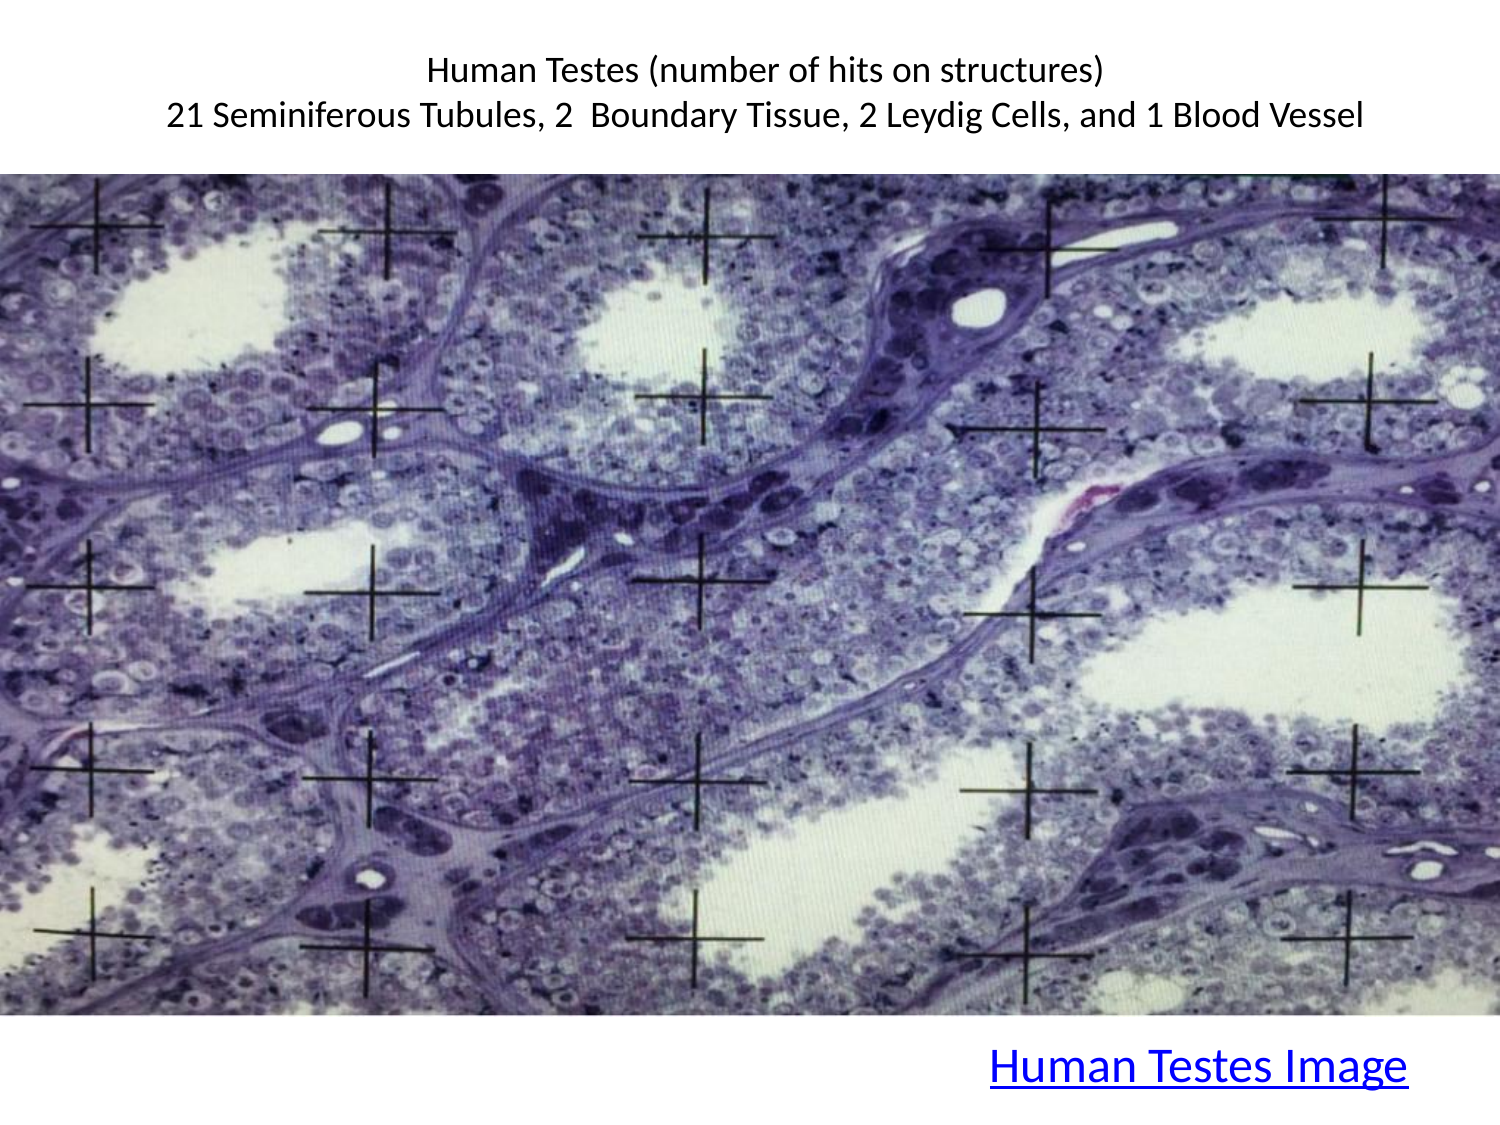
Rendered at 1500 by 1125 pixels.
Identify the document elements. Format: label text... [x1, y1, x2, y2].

text_box Human Testes Image [975, 1025, 1450, 1100]
text_box Human Testes (number of hits on structures) 21 Seminiferous Tubules, 2 Boundary Tissue, 2 Leydig Cells, and 1 Blood Vessel [151, 37, 1381, 143]
picture [0, 174, 1500, 1017]
